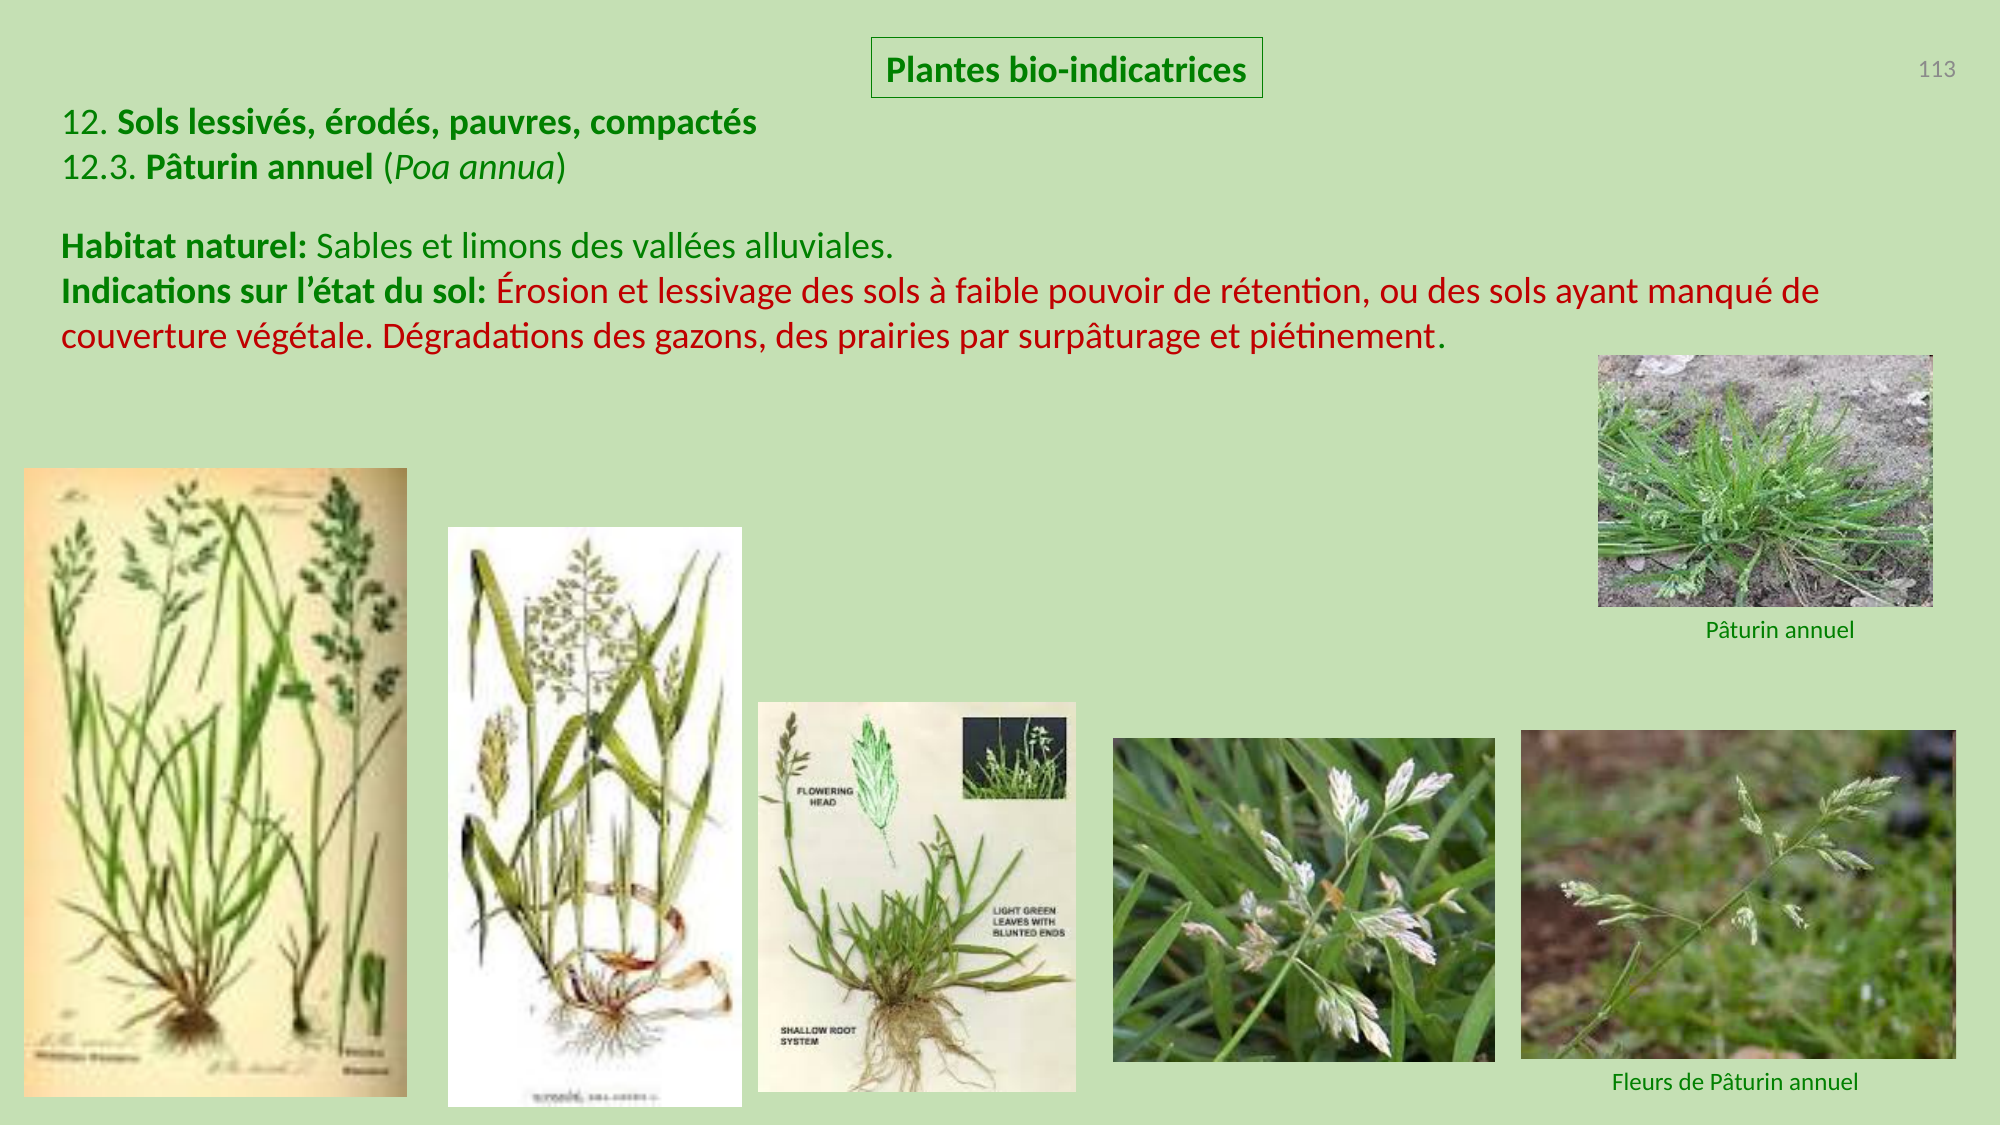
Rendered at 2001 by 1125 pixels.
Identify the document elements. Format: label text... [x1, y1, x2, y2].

text_box Habitat naturel: Sables et limons des vallées alluviales. Indications sur l’état du sol: Érosion et lessivage des sols à faible pouvoir de rétention, ou des sols ayant manqué de couverture végétale. Dégradations des gazons, des prairies par surpâturage et piétinement. [46, 213, 1972, 364]
text_box Plantes bio-indicatrices [871, 37, 1263, 98]
text_box Pâturin annuel [1675, 607, 1891, 651]
picture [1113, 738, 1495, 1063]
picture [1598, 355, 1933, 606]
slide_number 113 [1521, 38, 1972, 98]
picture [448, 527, 742, 1107]
picture [1521, 730, 1957, 1059]
text_box 12. Sols lessivés, érodés, pauvres, compactés 12.3. Pâturin annuel (Poa annua) [46, 89, 1047, 195]
picture [758, 702, 1076, 1093]
text_box Fleurs de Pâturin annuel [1583, 1059, 1894, 1103]
picture [24, 468, 407, 1097]
